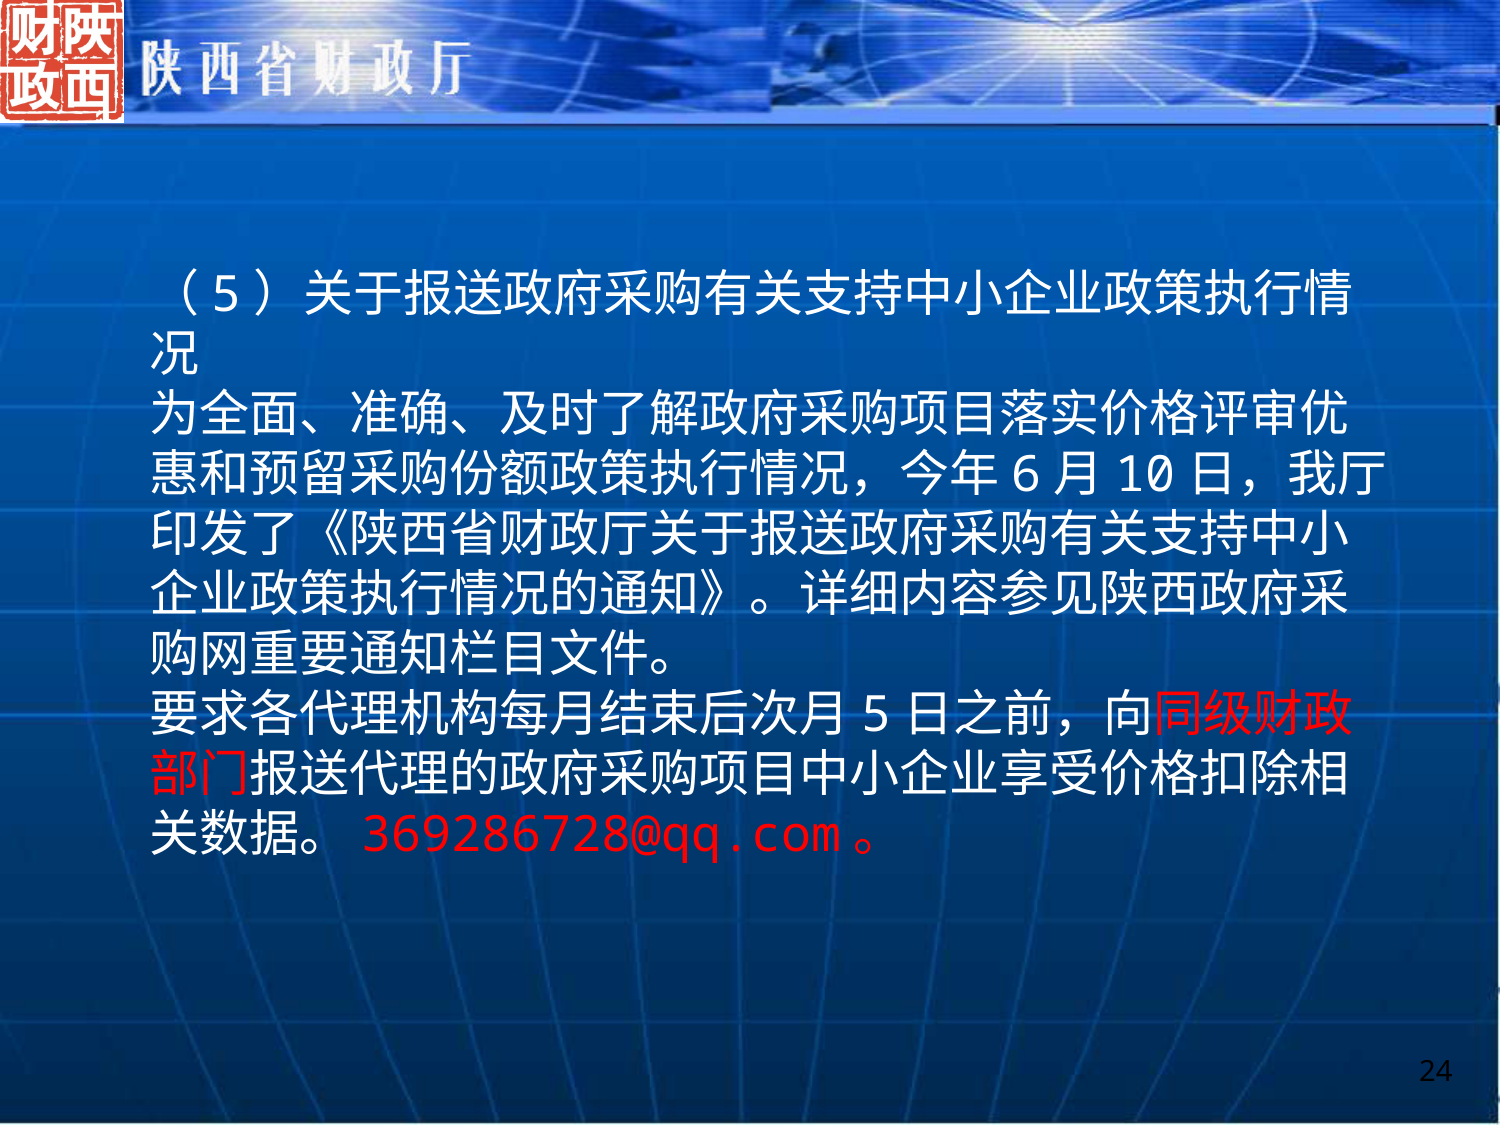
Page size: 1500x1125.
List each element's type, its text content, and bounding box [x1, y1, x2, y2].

picture [0, 0, 1500, 1125]
text_box （5）关于报送政府采购有关支持中小企业政策执行情况 为全面、准确、及时了解政府采购项目落实价格评审优惠和预留采购份额政策执行情况，今年6月10日，我厅印发了《陕西省财政厅关于报送政府采购有关支持中小企业政策执行情况的通知》。详细内容参见陕西政府采购网重要通知栏目文件。 要求各代理机构每月结束后次月5日之前，向同级财政部门报送代理的政府采购项目中小企业享受价格扣除相关数据。369286728@qq.com。 [134, 254, 1410, 929]
text_box [1155, 1024, 1468, 1100]
